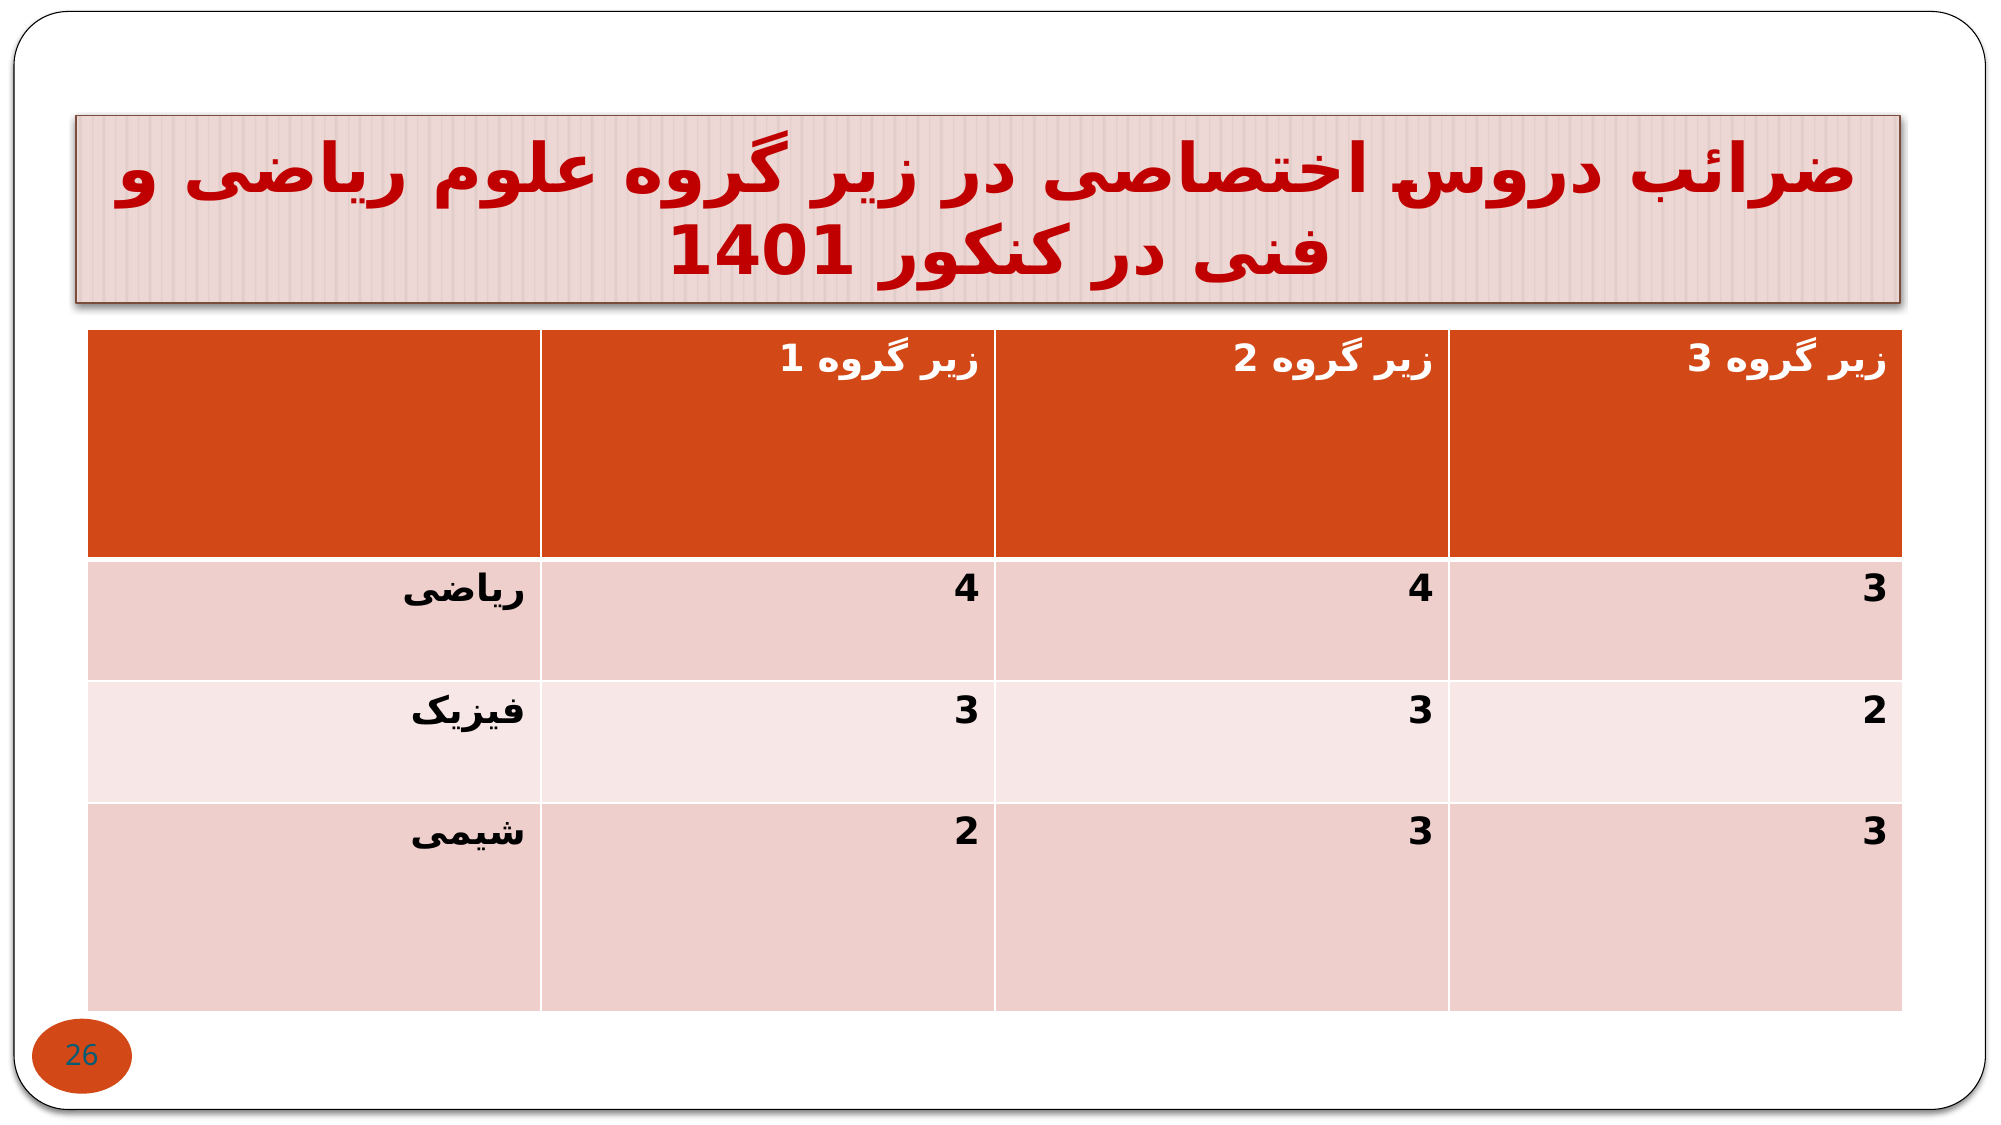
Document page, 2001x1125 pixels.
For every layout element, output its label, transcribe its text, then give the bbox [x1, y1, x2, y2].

table_cell 3 [1450, 562, 1902, 680]
table_header زیر گروه 1 [542, 330, 994, 557]
table_cell 3 [996, 682, 1448, 802]
table_cell 3 [996, 804, 1448, 1011]
table_cell 3 [542, 682, 994, 802]
table_cell 4 [996, 562, 1448, 680]
table_header زیر گروه 3 [1450, 330, 1902, 557]
title ضرائب دروس اختصاصی در زیر گروه علوم ریاضی و فنی در کنکور 1401 [75, 115, 1901, 304]
slide_number 26 [32, 1018, 132, 1094]
table_header زیر گروه 2 [996, 330, 1448, 557]
table_cell 2 [542, 804, 994, 1011]
table_cell ریاضی [88, 562, 540, 680]
table_header [88, 330, 540, 557]
table_cell فیزیک [88, 682, 540, 802]
table_cell 4 [542, 562, 994, 680]
table_cell 3 [1450, 804, 1902, 1011]
table_cell 2 [1450, 682, 1902, 802]
table_cell شیمی [88, 804, 540, 1011]
